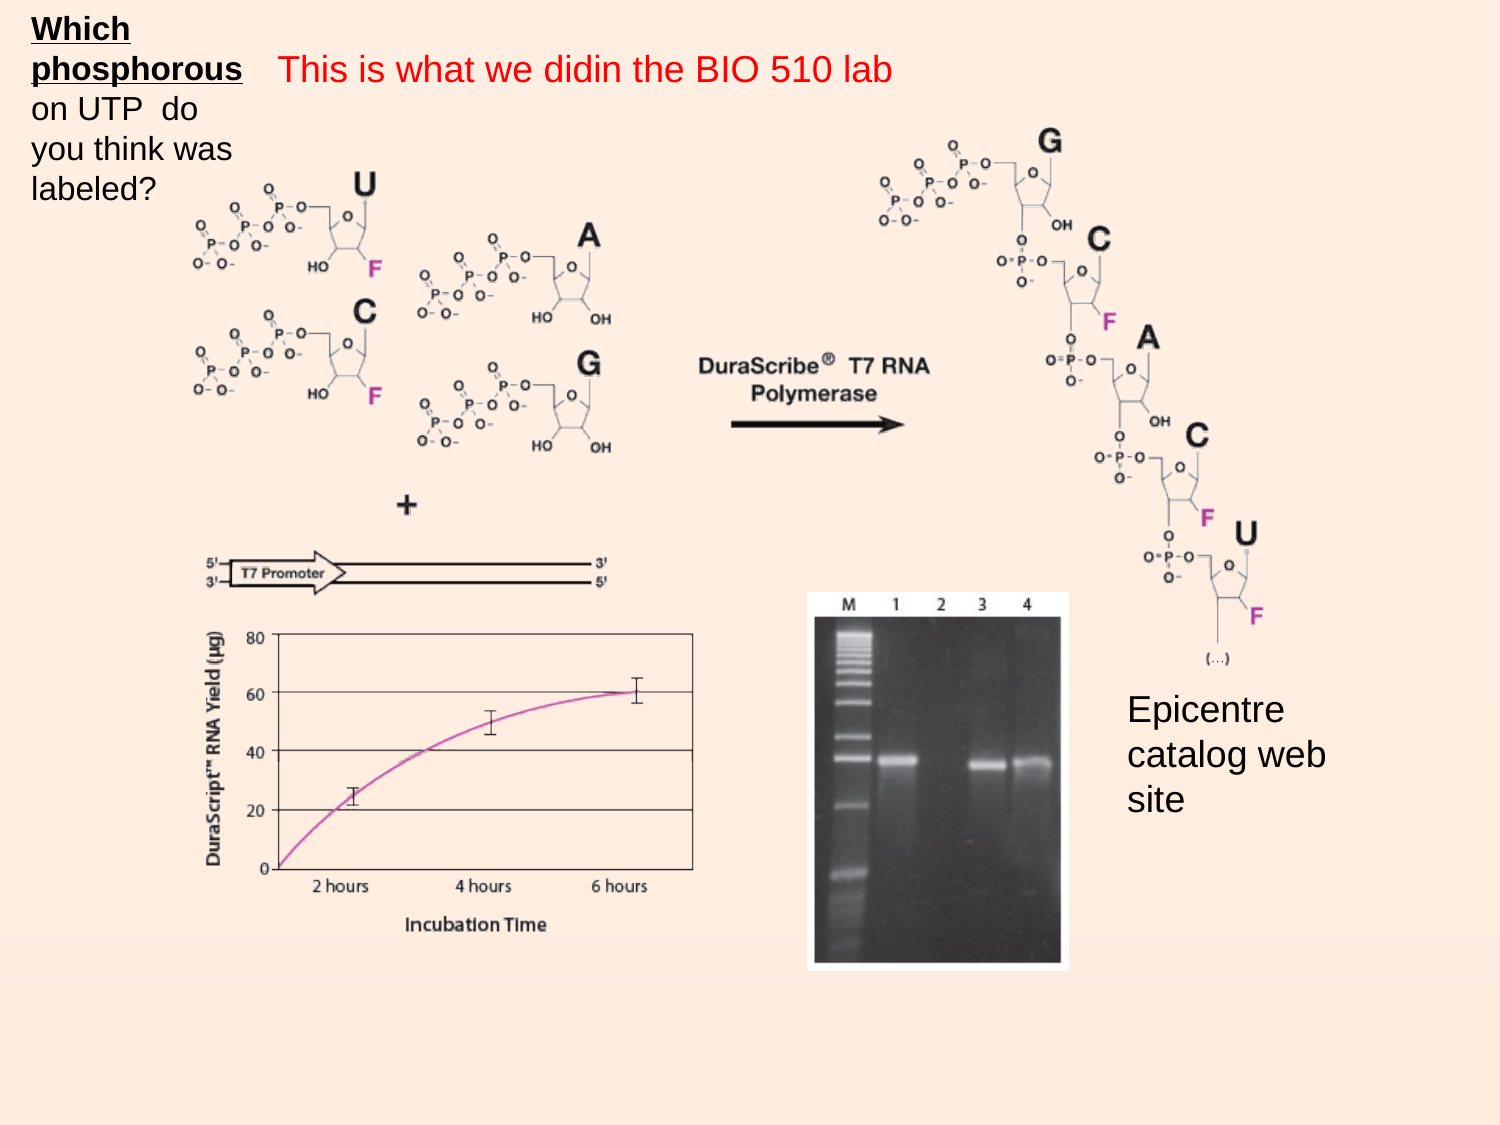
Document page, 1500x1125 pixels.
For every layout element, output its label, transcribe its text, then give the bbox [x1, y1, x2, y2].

text_box Which phosphorous on UTP do you think was labeled? [16, 0, 263, 215]
text_box Epicentre catalog web site [1112, 677, 1350, 828]
text_box This is what we didin the BIO 510 lab [263, 37, 1088, 98]
picture [180, 116, 1276, 971]
